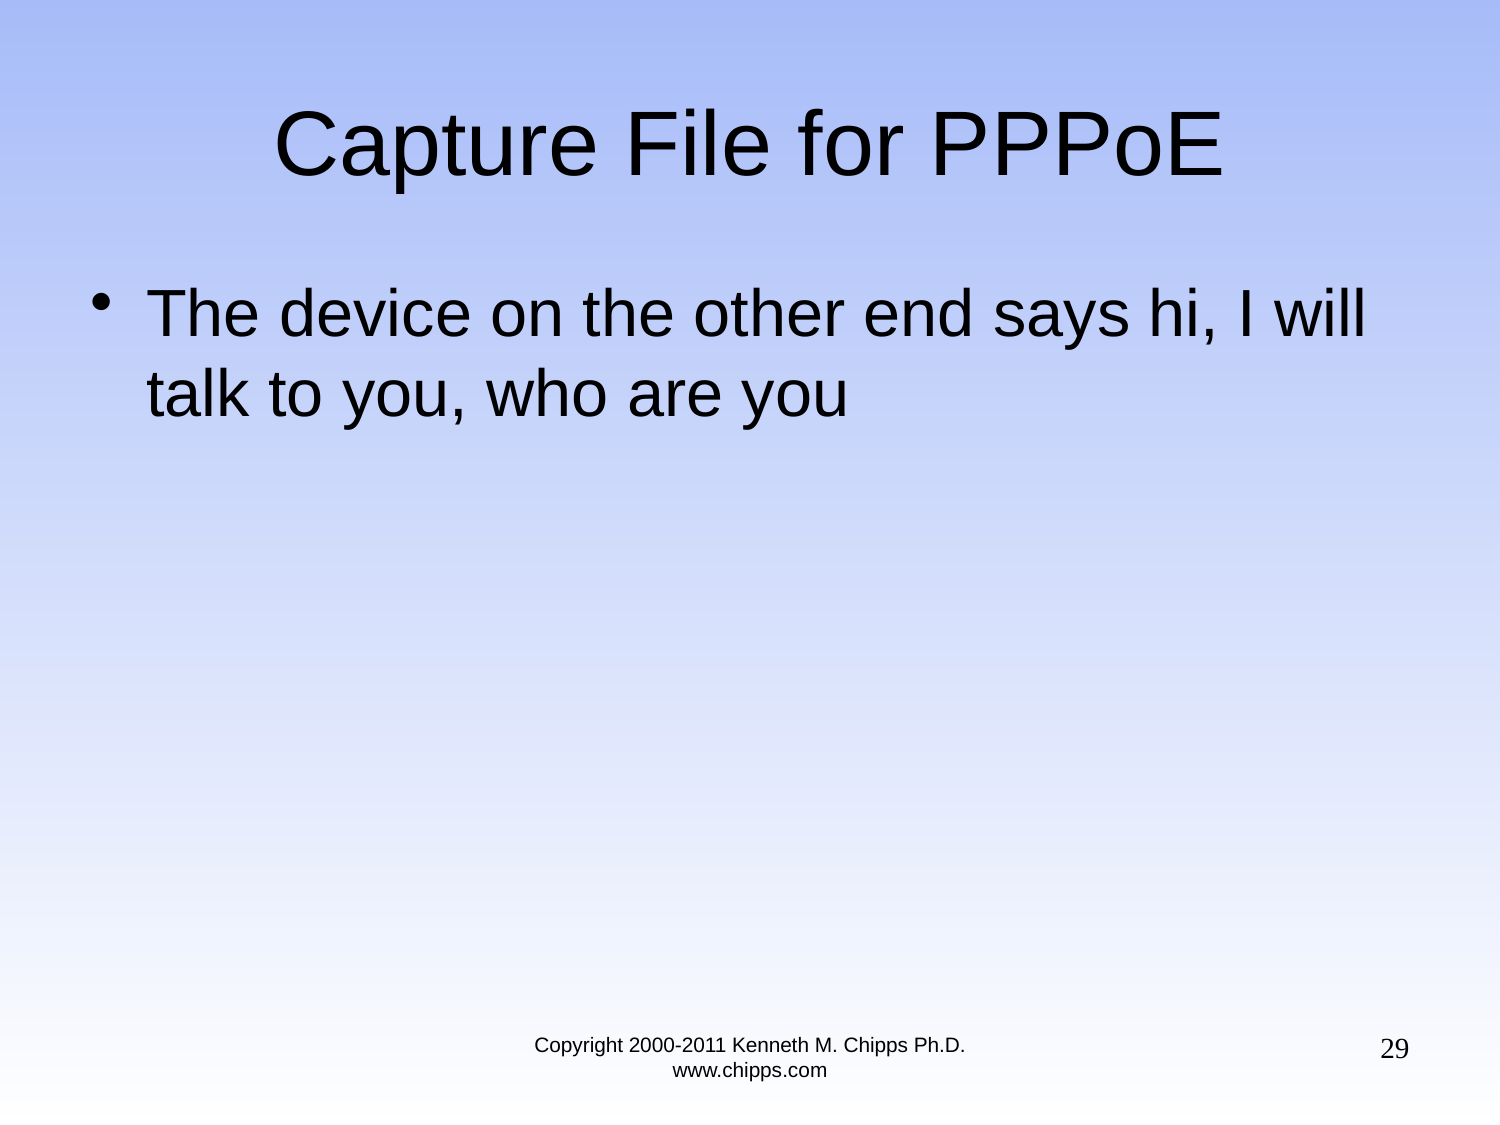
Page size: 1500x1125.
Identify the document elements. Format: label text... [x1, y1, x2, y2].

slide_number 29 [1074, 1021, 1426, 1101]
footer Copyright 2000-2011 Kenneth M. Chipps Ph.D. www.chipps.com [449, 1024, 1051, 1103]
list The device on the other end says hi, I will talk to you, who are you [74, 262, 1426, 1006]
title Capture File for PPPoE [74, 44, 1426, 233]
